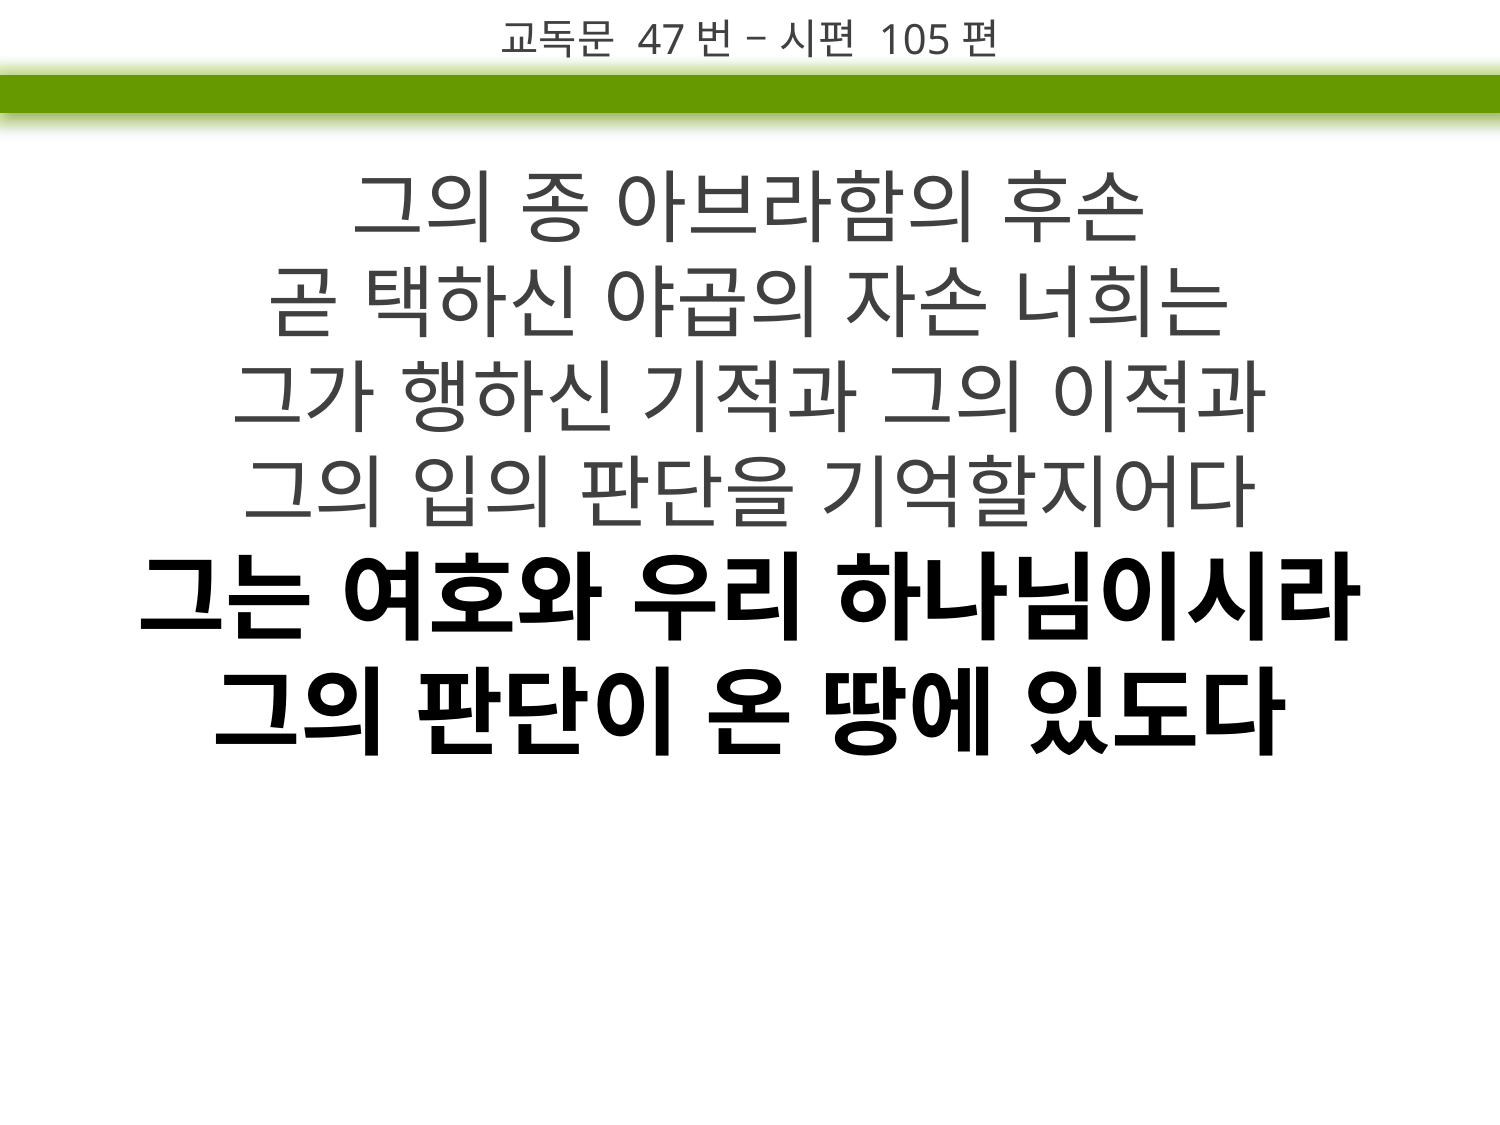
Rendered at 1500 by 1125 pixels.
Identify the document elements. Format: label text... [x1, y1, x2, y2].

text_box 그는 여호와 우리 하나님이시라 그의 판단이 온 땅에 있도다 [0, 529, 1500, 775]
text_box 교독문 47번 – 시편 105편 [0, 0, 1500, 75]
text_box [0, 75, 1500, 113]
text_box 그의 종 아브라함의 후손 곧 택하신 야곱의 자손 너희는 그가 행하신 기적과 그의 이적과 그의 입의 판단을 기억할지어다 [0, 149, 1500, 529]
